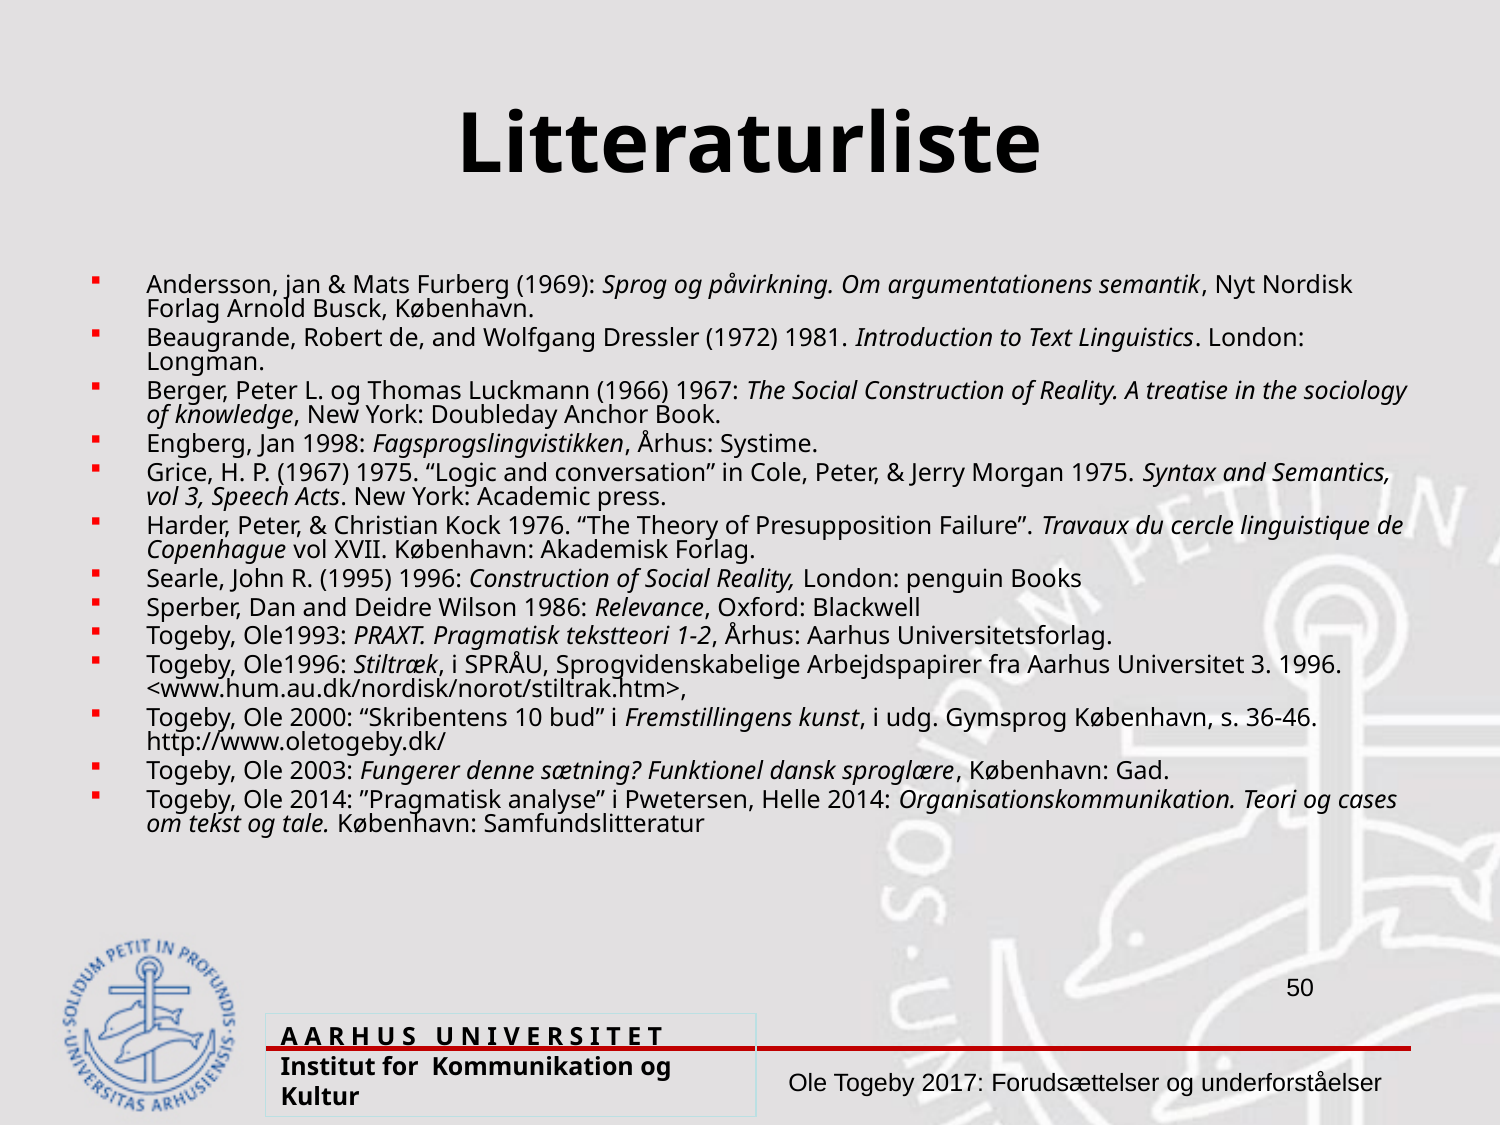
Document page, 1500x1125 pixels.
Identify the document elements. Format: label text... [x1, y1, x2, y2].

footer A A R H U S U N I V E R S I T E T Institut for Kommunikation og Kultur [265, 1013, 756, 1117]
title Litteraturliste [75, 45, 1425, 233]
list Andersson, jan & Mats Furberg (1969): Sprog og påvirkning. Om argumentationens semantik, Nyt Nordisk Forlag Arnold Busck, København. Beaugrande, Robert de, and Wolfgang Dressler (1972) 1981. Introduction to Text Linguistics. London: Longman. Berger, Peter L. og Thomas Luckmann (1966) 1967: The Social Construction of Reality. A treatise in the sociology of knowledge, New York: Doubleday Anchor Book. Engberg, Jan 1998: Fagsprogslingvistikken, Århus: Systime. Grice, H. P. (1967) 1975. “Logic and conversation” in Cole, Peter, & Jerry Morgan 1975. Syntax and Semantics, vol 3, Speech Acts. New York: Academic press. Harder, Peter, & Christian Kock 1976. “The Theory of Presupposition Failure”. Travaux du cercle linguistique de Copenhague vol XVII. København: Akademisk Forlag. Searle, John R. (1995) 1996: Construction of Social Reality, London: penguin Books Sperber, Dan and Deidre Wilson 1986: Relevance, Oxford: Blackwell Togeby, Ole1993: PRAXT. Pragmatisk tekstteori 1-2, Århus: Aarhus Universitetsforlag. Togeby, Ole1996: Stiltræk, i SPRÅU, Sprogvidenskabelige Arbejdspapirer fra Aarhus Universitet 3. 1996. <www.hum.au.dk/nordisk/norot/stiltrak.htm>, Togeby, Ole 2000: “Skribentens 10 bud” i Fremstillingens kunst, i udg. Gymsprog København, s. 36-46. http://www.oletogeby.dk/ Togeby, Ole 2003: Fungerer denne sætning? Funktionel dansk sproglære, København: Gad. Togeby, Ole 2014: ”Pragmatisk analyse” i Pwetersen, Helle 2014: Organisationskommunikation. Teori og cases om tekst og tale. København: Samfundslitteratur [75, 267, 1425, 870]
picture [0, 0, 1500, 1125]
